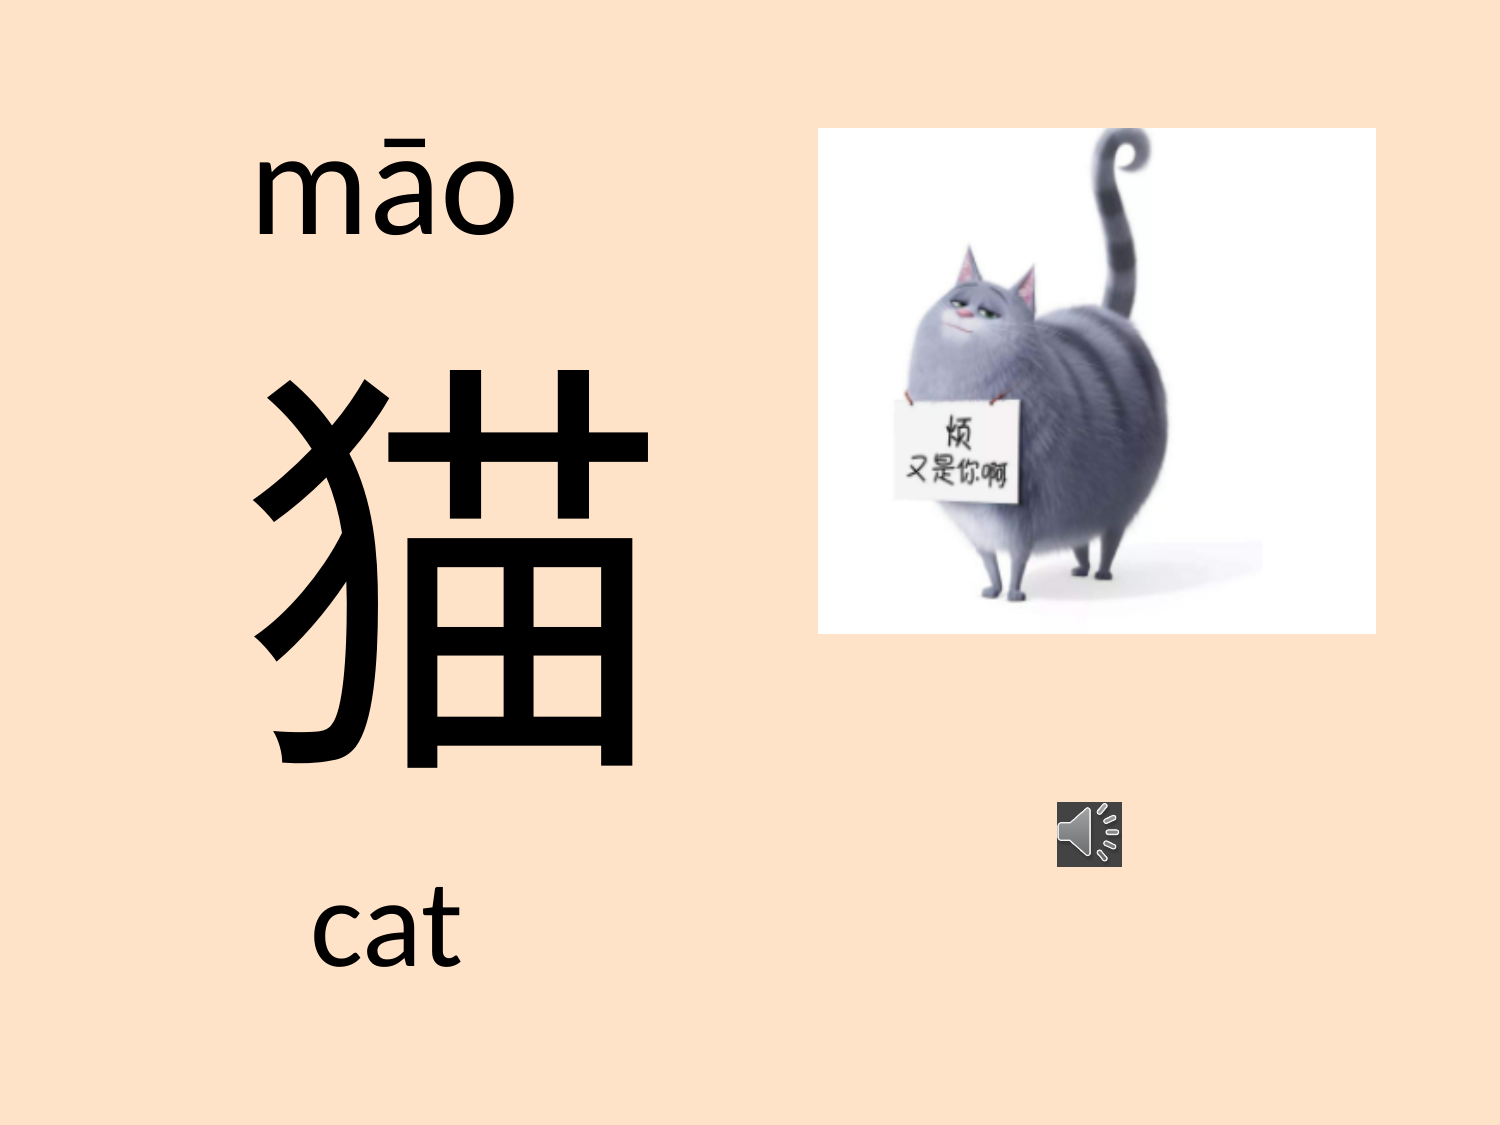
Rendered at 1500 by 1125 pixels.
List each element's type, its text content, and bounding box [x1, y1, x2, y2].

text_box cat [182, 834, 581, 999]
picture [818, 128, 1376, 634]
text_box 猫 [0, 293, 871, 829]
picture [1056, 800, 1124, 868]
text_box māo [64, 76, 779, 272]
